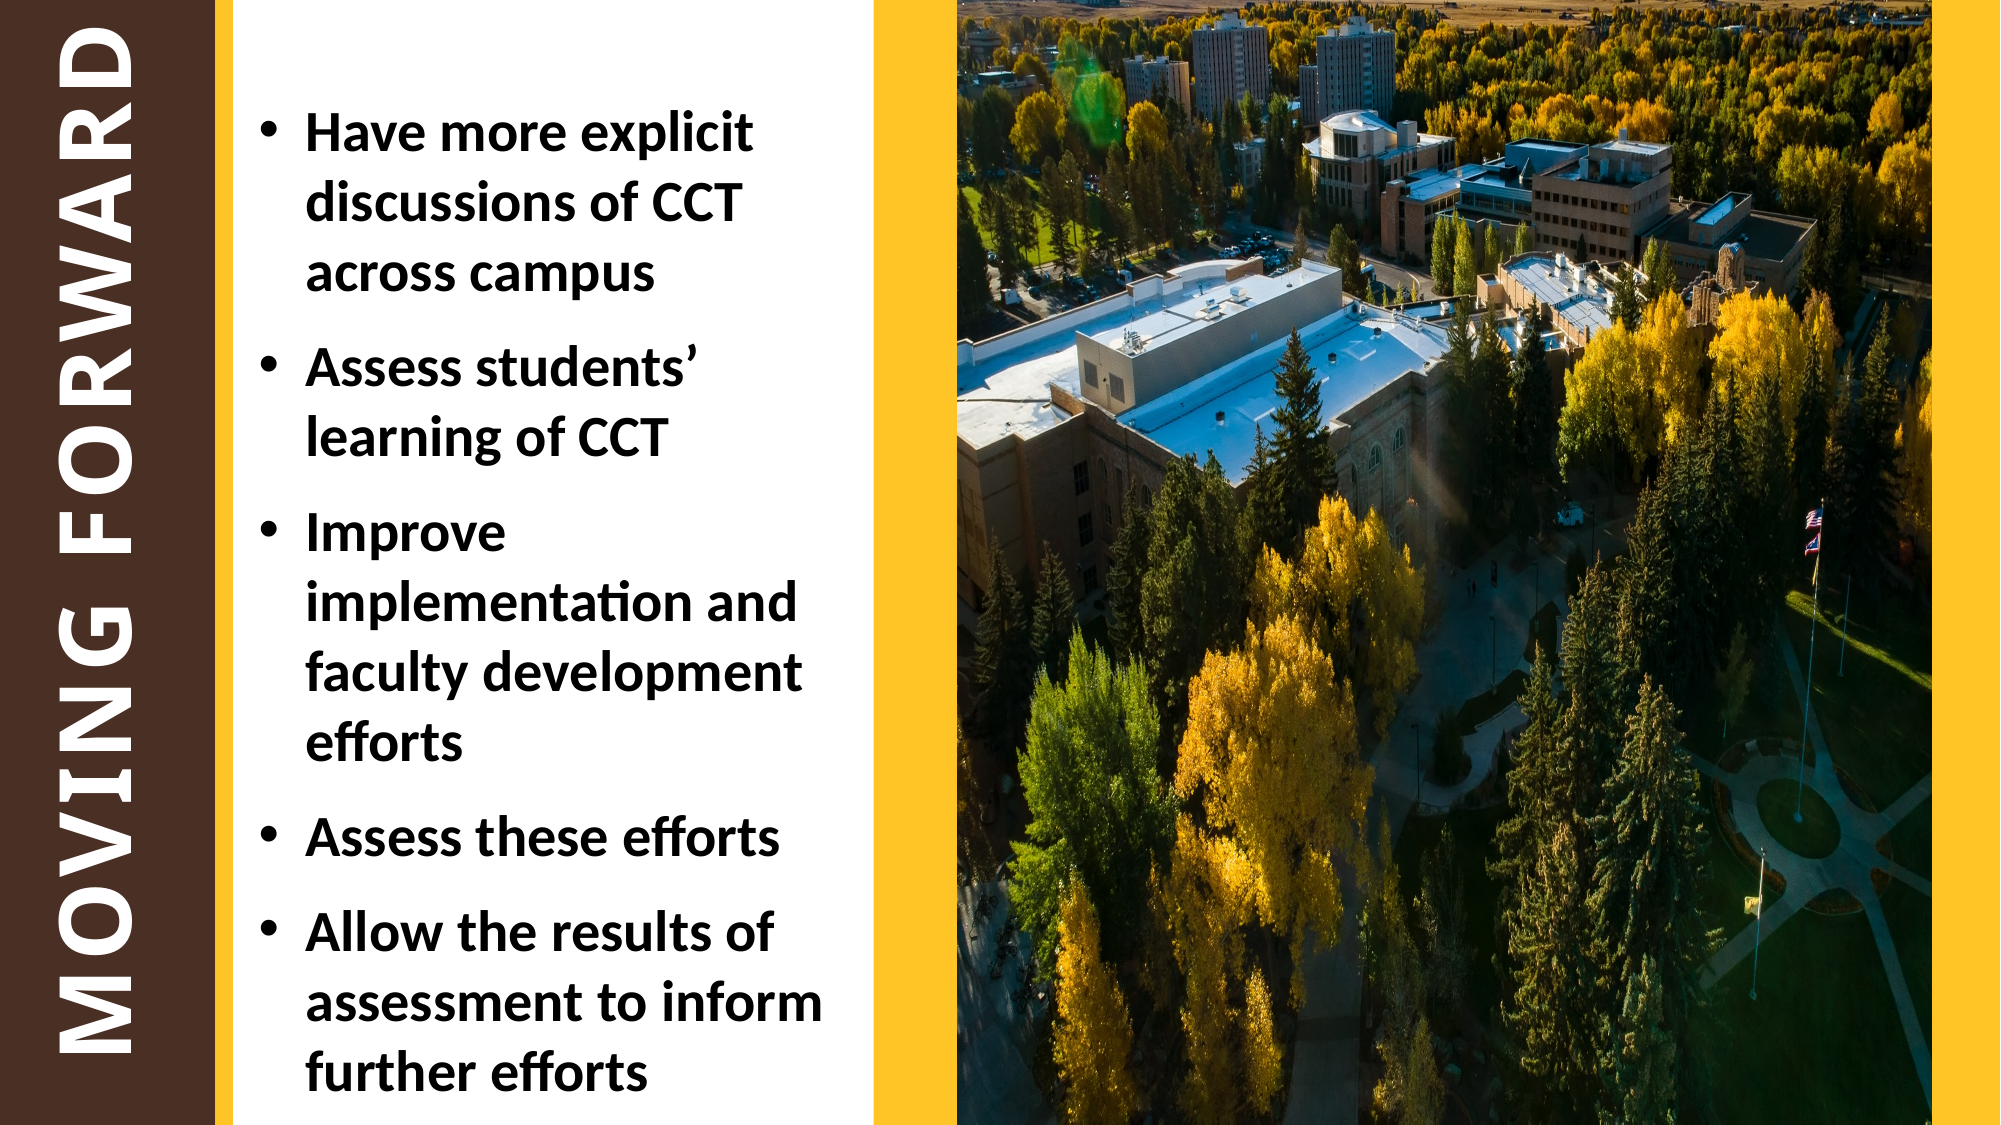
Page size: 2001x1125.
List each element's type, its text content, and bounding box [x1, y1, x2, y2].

text_box [873, 0, 957, 1125]
picture [957, 0, 1932, 1125]
text_box [214, 0, 234, 1125]
text_box MOVING FORWARD [23, 6, 159, 1078]
text_box [0, 0, 214, 1125]
text_box Have more explicit discussions of CCT across campus Assess students’ learning of CCT Improve implementation and faculty development efforts Assess these efforts Allow the results of assessment to inform further efforts [243, 85, 861, 1111]
text_box [1932, 0, 2000, 1125]
